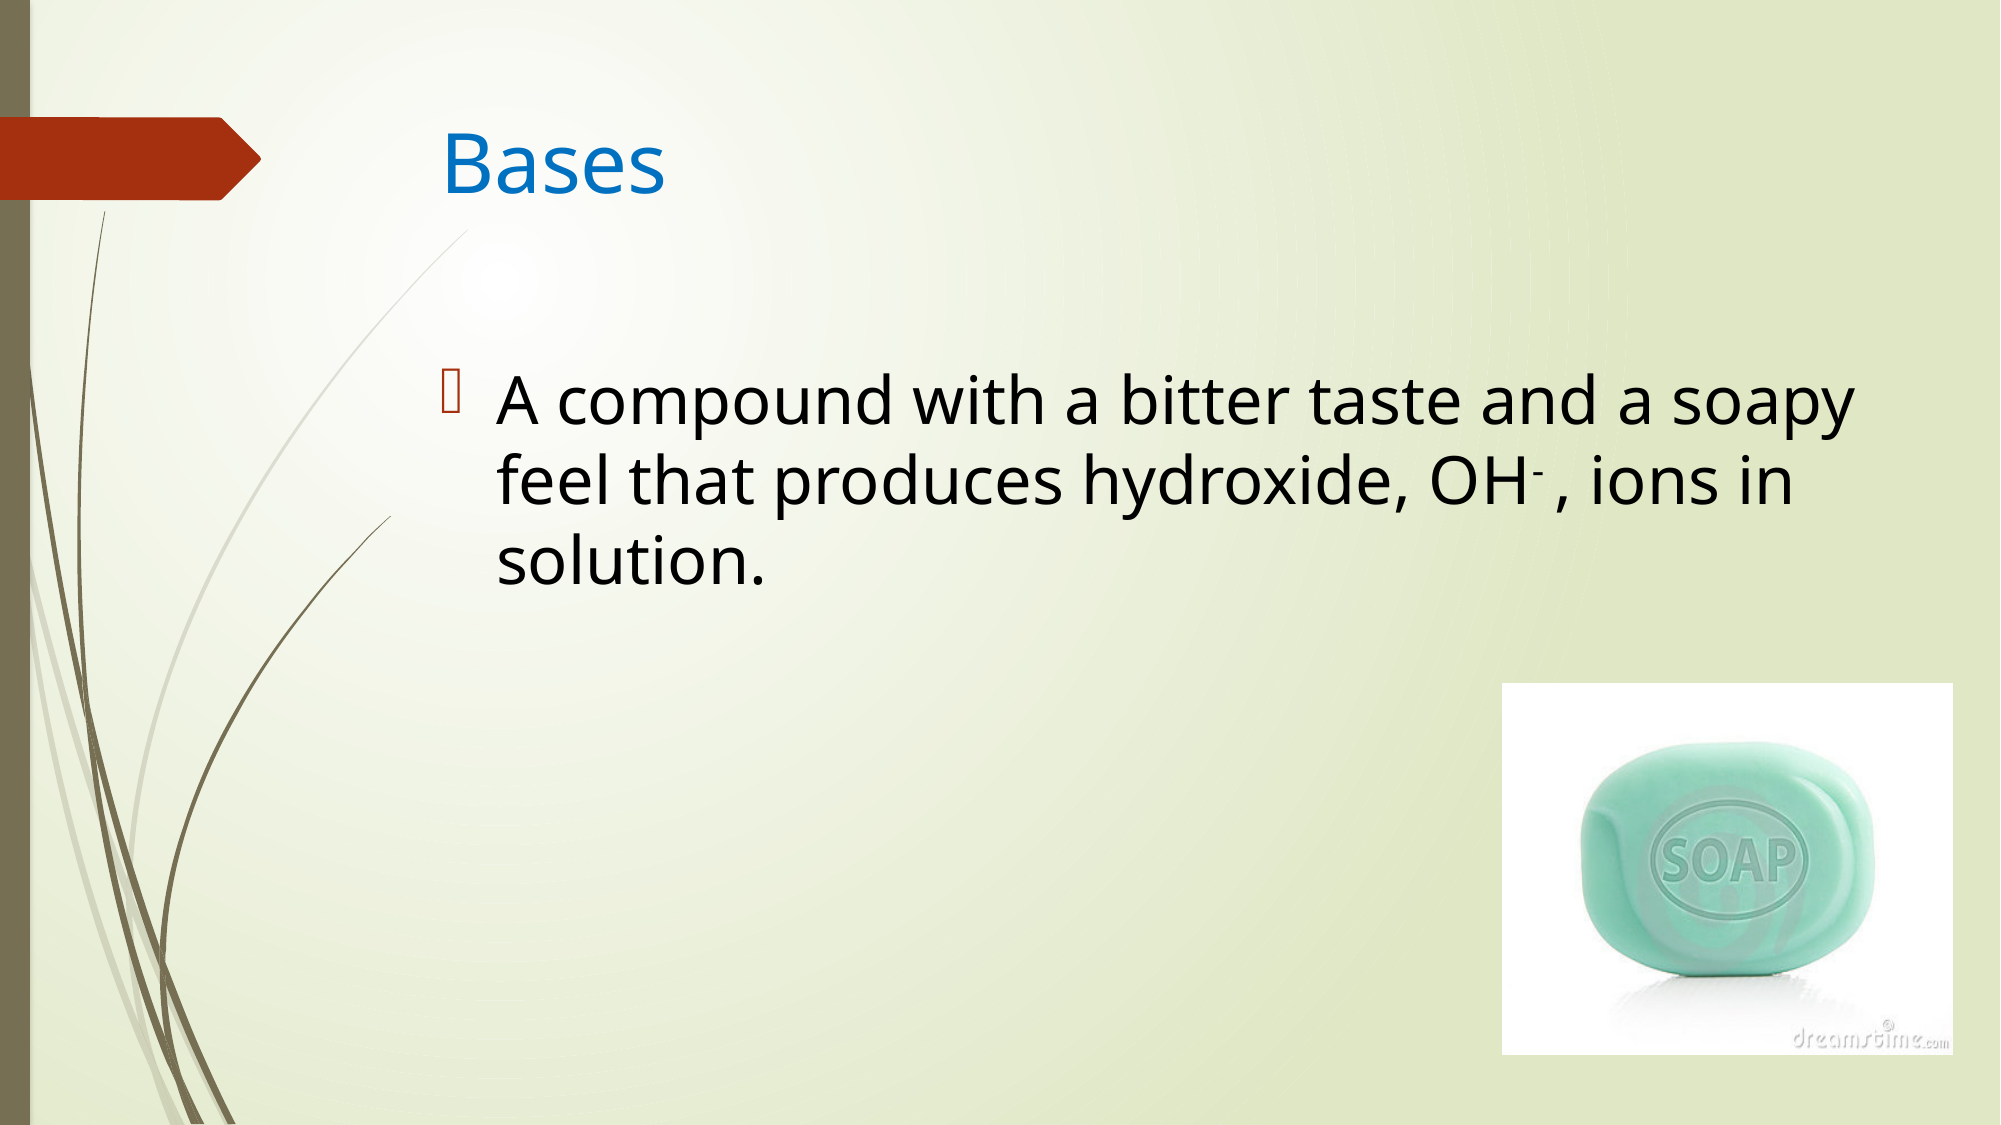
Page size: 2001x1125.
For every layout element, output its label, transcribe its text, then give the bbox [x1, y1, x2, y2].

list A compound with a bitter taste and a soapy feel that produces hydroxide, OH- , ions in solution. [424, 350, 1888, 970]
picture [1501, 682, 1953, 1055]
title Bases [425, 102, 1888, 313]
